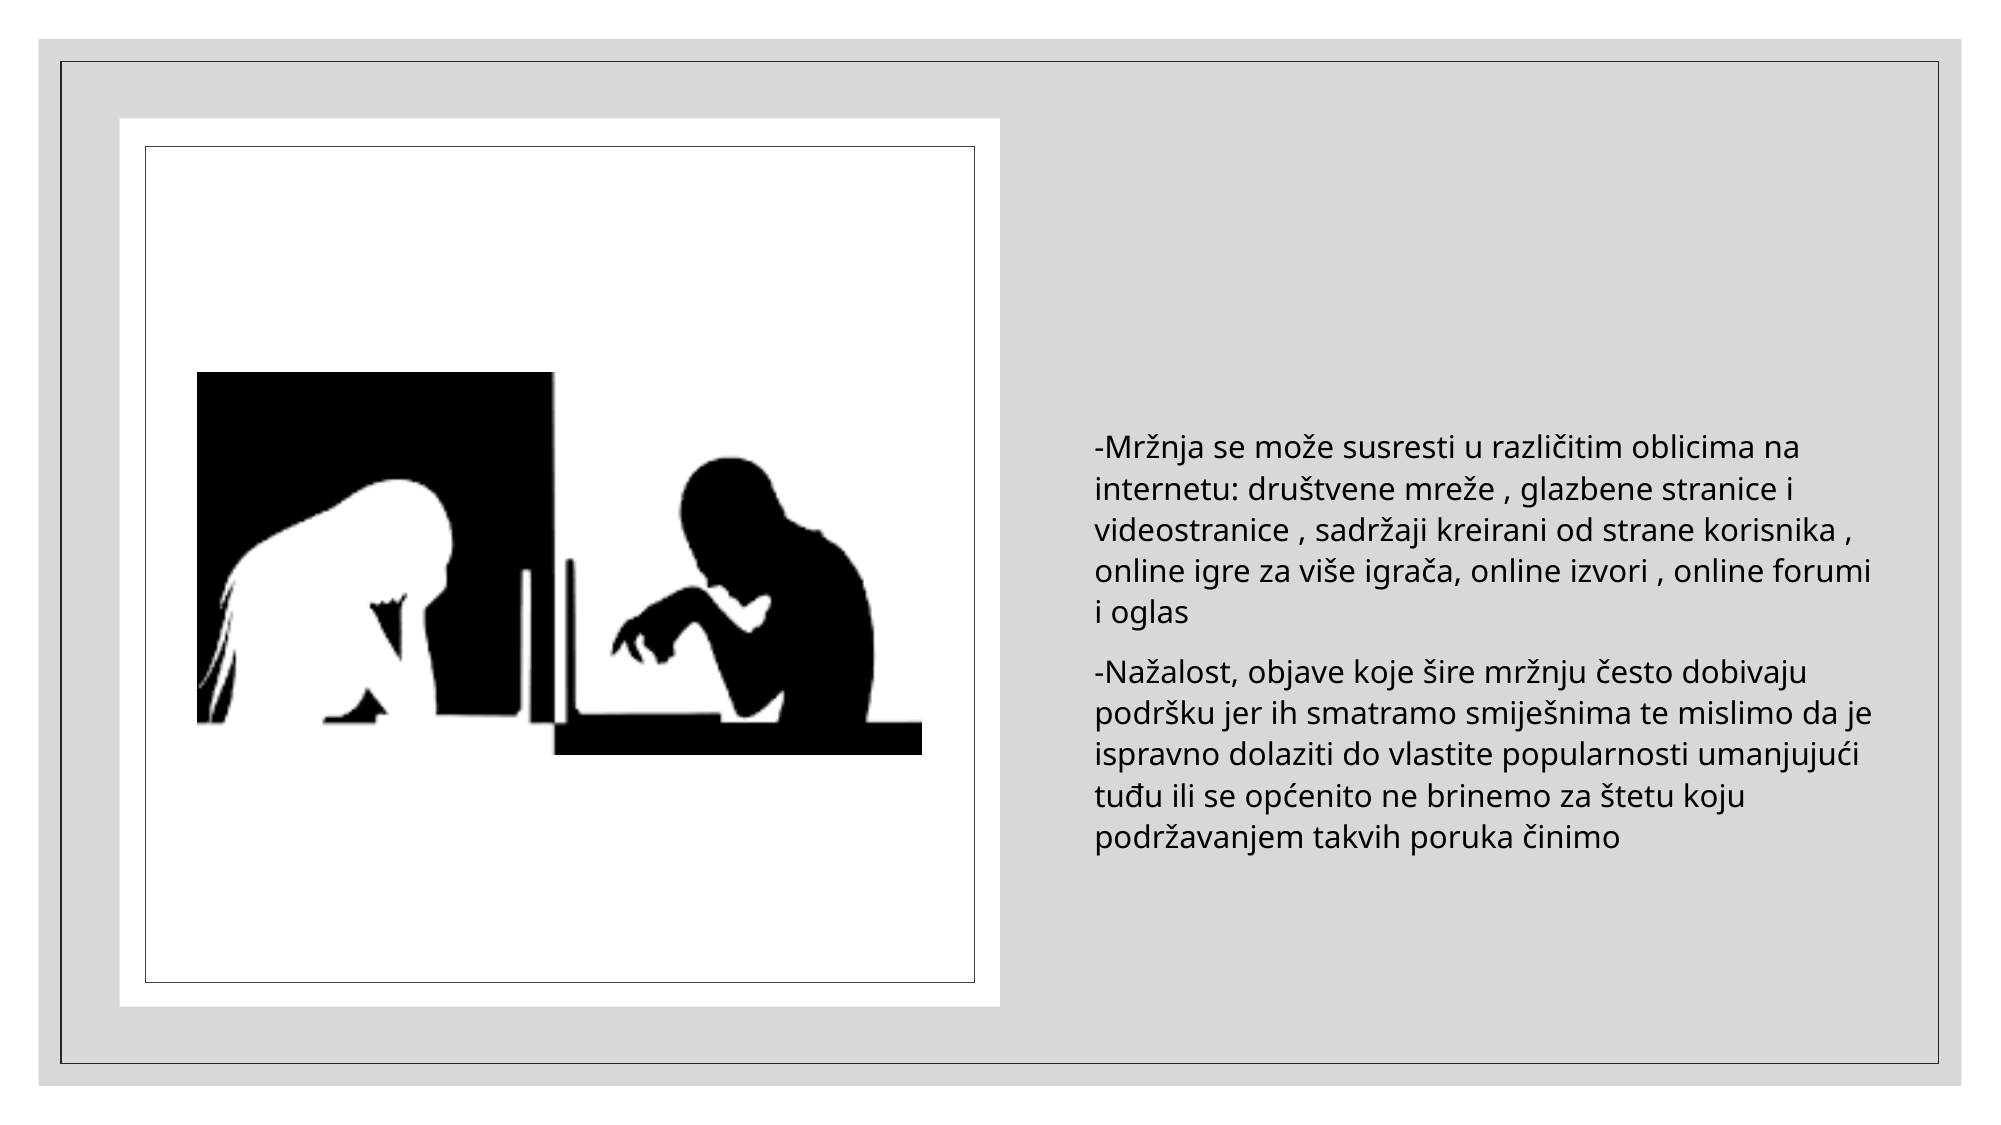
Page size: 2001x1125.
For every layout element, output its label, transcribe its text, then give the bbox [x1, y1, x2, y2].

list -Mržnja se može susresti u različitim oblicima na internetu: društvene mreže , glazbene stranice i videostranice , sadržaji kreirani od strane korisnika , online igre za više igrača, online izvori , online forumi i oglas -Nažalost, objave koje šire mržnju često dobivaju podršku jer ih smatramo smiješnima te mislimo da je ispravno dolaziti do vlastite popularnosti umanjujući tuđu ili se općenito ne brinemo za štetu koju podržavanjem takvih poruka činimo [1079, 416, 1893, 990]
text_box [145, 146, 975, 983]
picture [197, 372, 922, 755]
text_box [119, 118, 1000, 1007]
